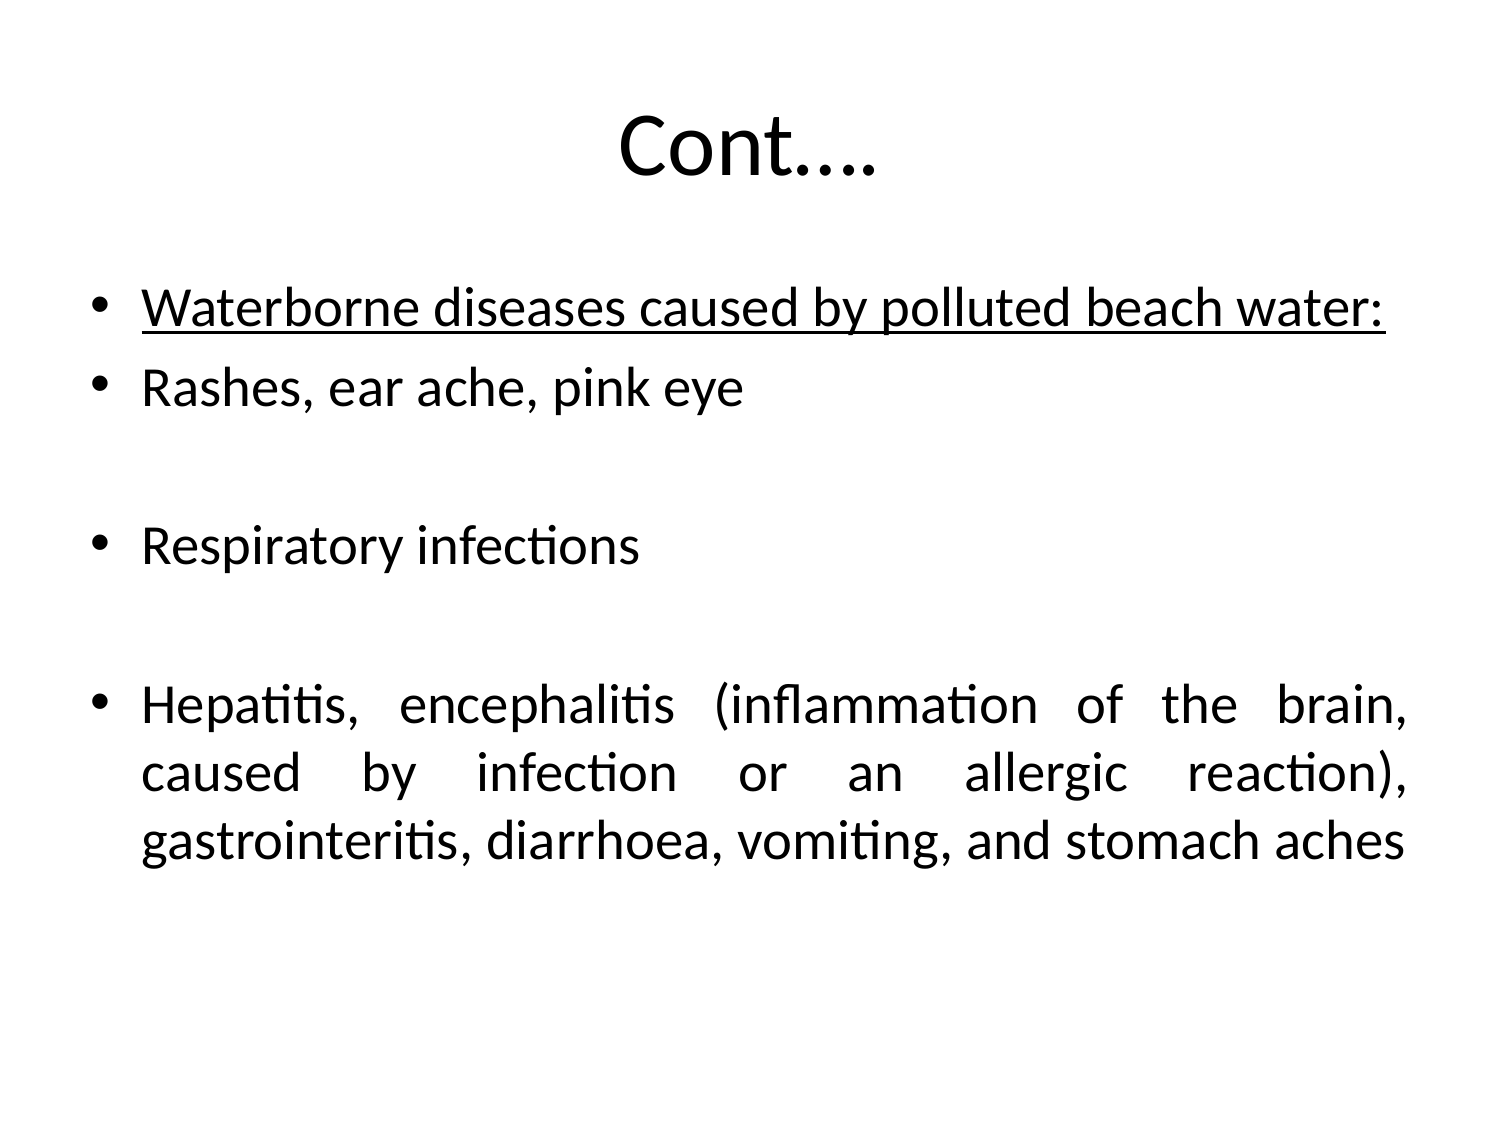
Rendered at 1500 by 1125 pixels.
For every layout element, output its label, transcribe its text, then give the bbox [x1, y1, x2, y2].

title Cont…. [75, 45, 1425, 233]
list Waterborne diseases caused by polluted beach water: Rashes, ear ache, pink eye Respiratory infections Hepatitis, encephalitis (inflammation of the brain, caused by infection or an allergic reaction), gastrointeritis, diarrhoea, vomiting, and stomach aches [75, 262, 1425, 1005]
